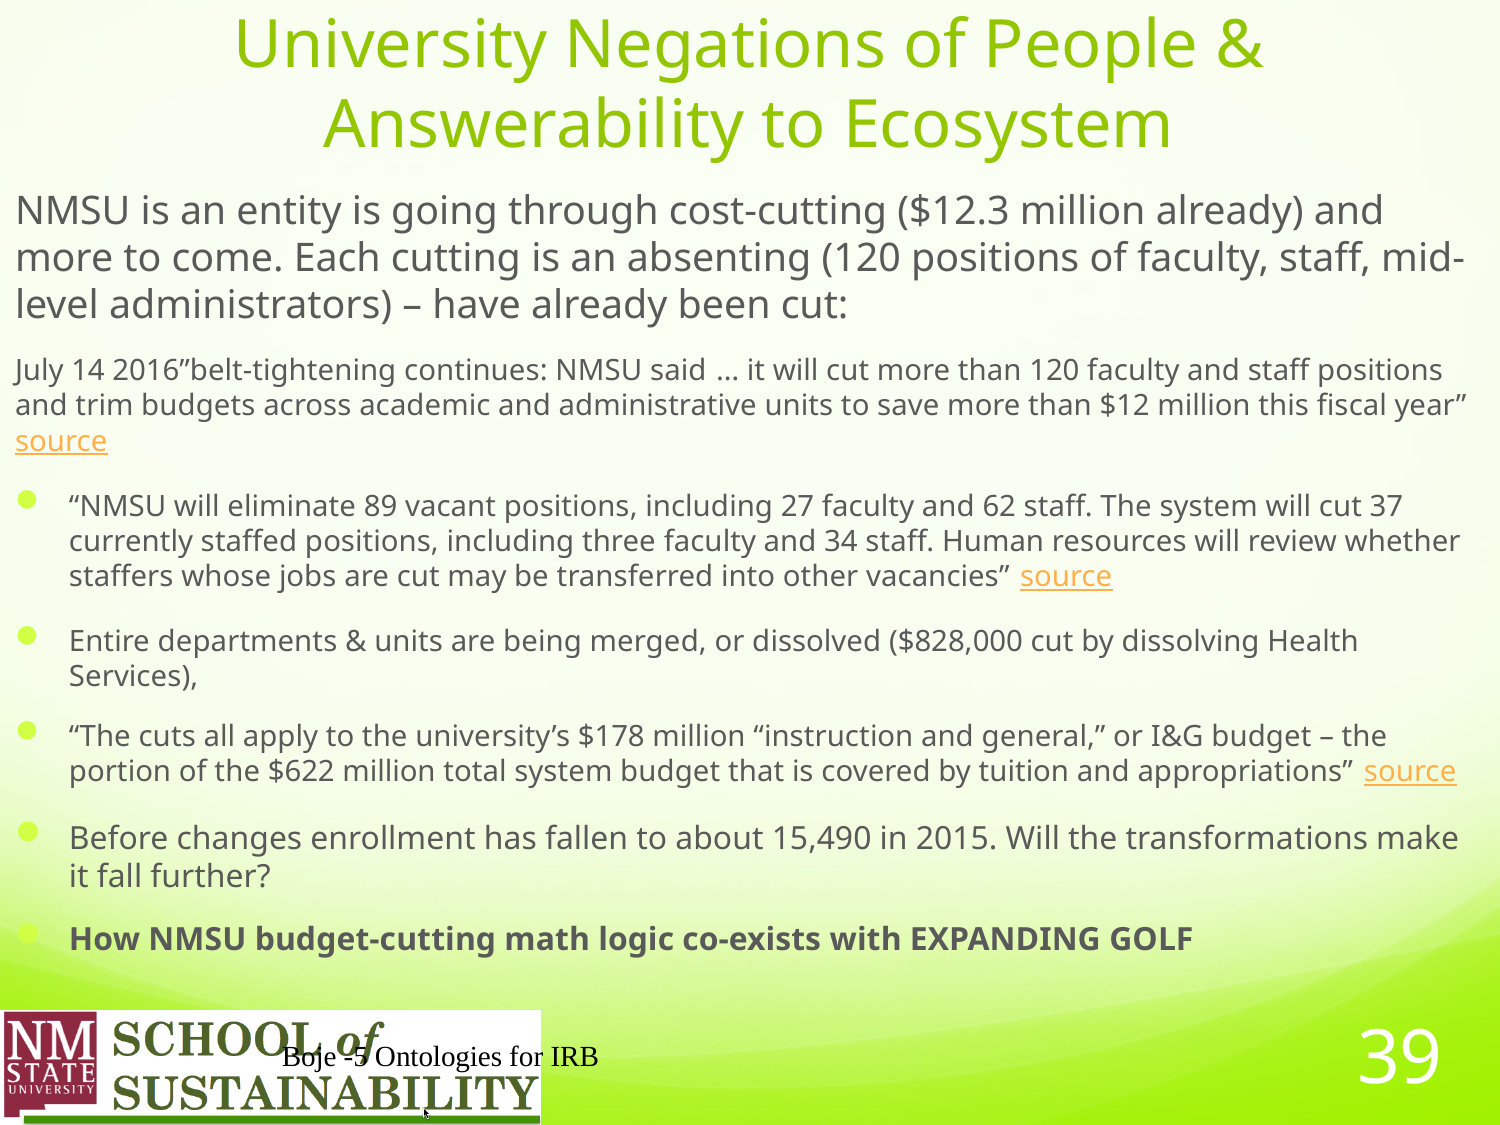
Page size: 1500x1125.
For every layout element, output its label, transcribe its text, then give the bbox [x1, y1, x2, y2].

list NMSU is an entity is going through cost-cutting ($12.3 million already) and more to come. Each cutting is an absenting (120 positions of faculty, staff, mid-level administrators) – have already been cut: July 14 2016”belt-tightening continues: NMSU said … it will cut more than 120 faculty and staff positions and trim budgets across academic and administrative units to save more than $12 million this fiscal year” source “NMSU will eliminate 89 vacant positions, including 27 faculty and 62 staff. The system will cut 37 currently staffed positions, including three faculty and 34 staff. Human resources will review whether staffers whose jobs are cut may be transferred into other vacancies” source Entire departments & units are being merged, or dissolved ($828,000 cut by dissolving Health Services), “The cuts all apply to the university’s $178 million “instruction and general,” or I&G budget – the portion of the $622 million total system budget that is covered by tuition and appropriations” source Before changes enrollment has fallen to about 15,490 in 2015. Will the transformations make it fall further? How NMSU budget-cutting math logic co-exists with EXPANDING GOLF [0, 177, 1500, 991]
slide_number 39 [1295, 1029, 1459, 1090]
footer Boje -5 Ontologies for IRB [43, 1029, 838, 1090]
picture [0, 1010, 541, 1125]
title University Negations of People & Answerability to Ecosystem [90, 49, 1410, 168]
